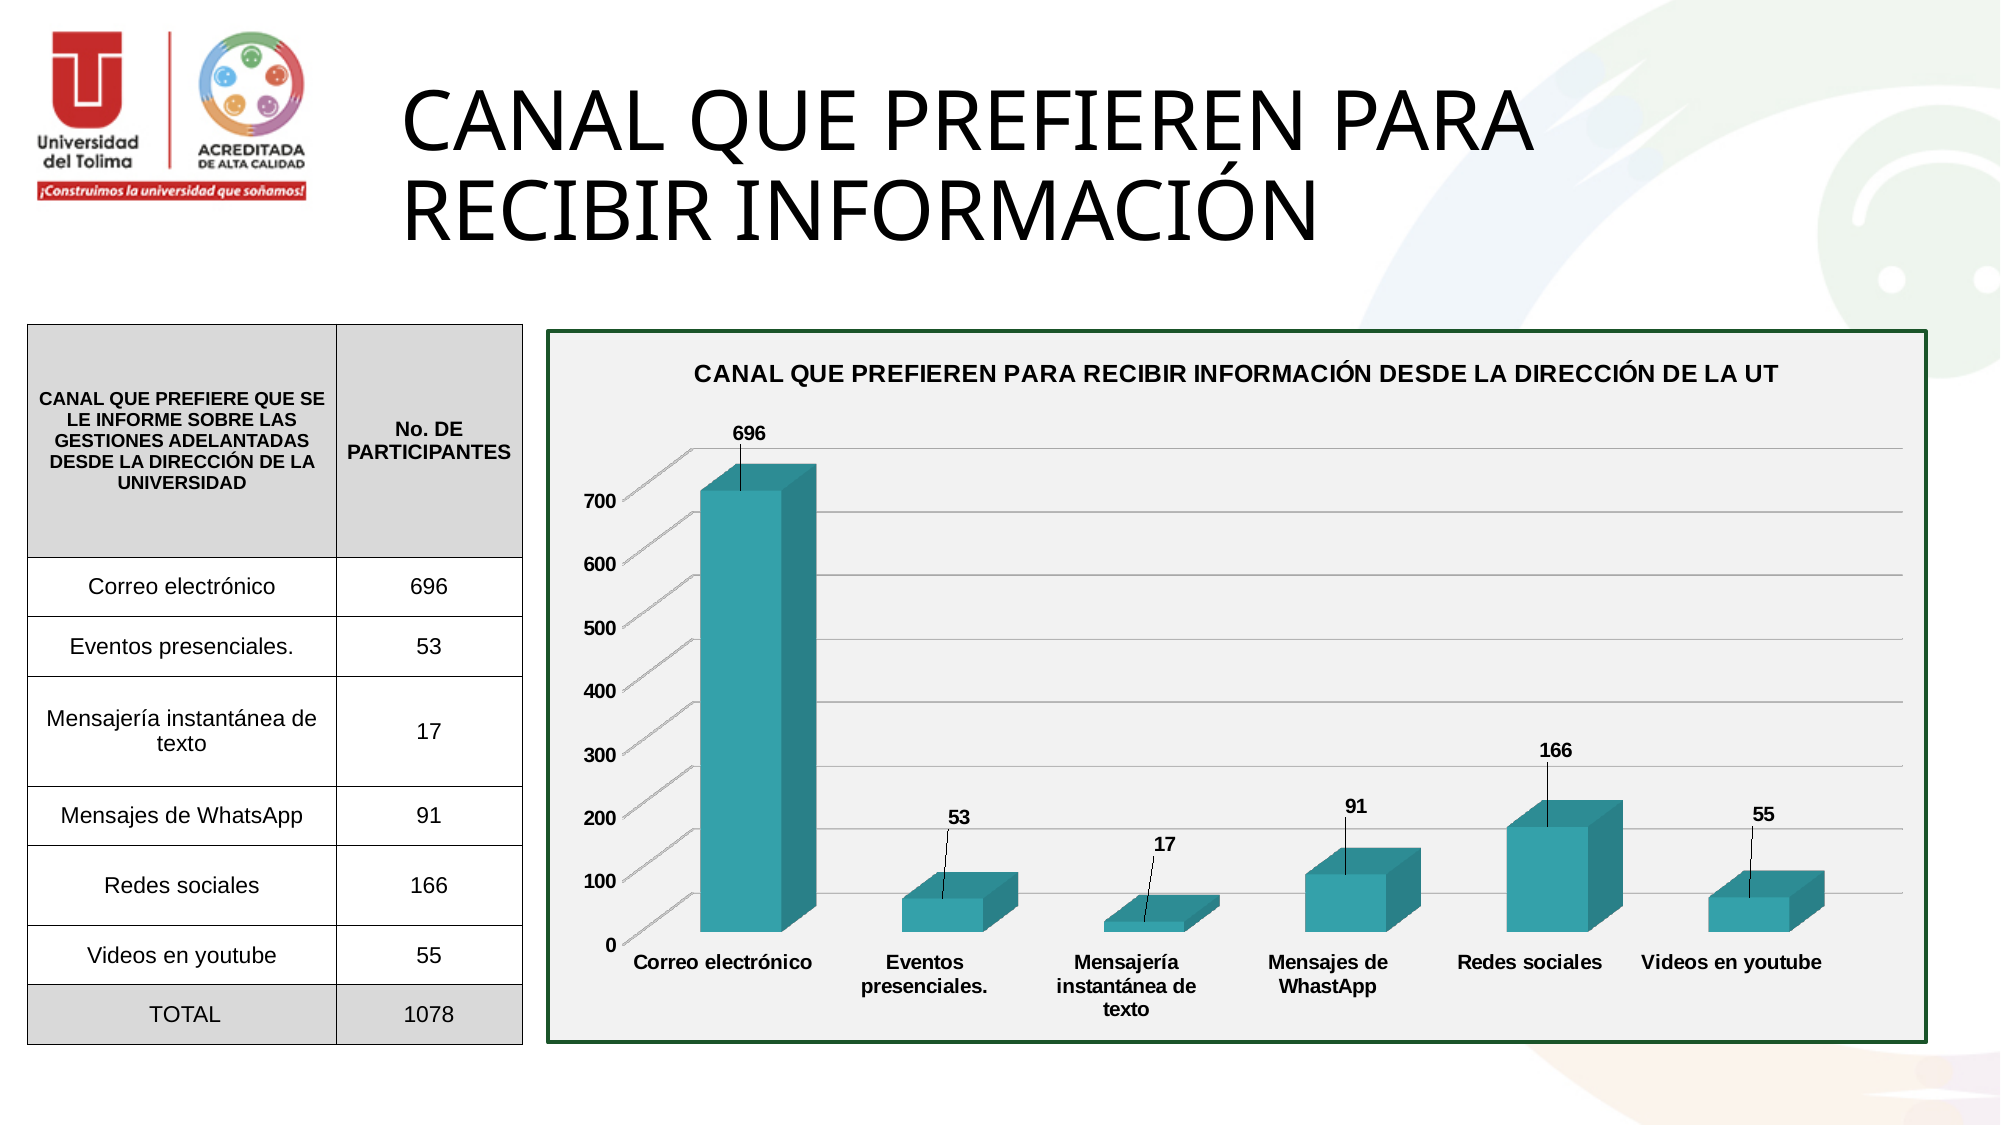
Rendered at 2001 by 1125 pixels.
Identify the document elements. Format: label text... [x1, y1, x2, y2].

table_cell Redes sociales [28, 846, 336, 925]
table_cell 166 [337, 846, 522, 925]
table_cell 91 [337, 787, 522, 845]
table_cell Mensajería instantánea de texto [28, 677, 336, 786]
title CANAL QUE PREFIEREN PARA RECIBIR INFORMACIÓN [385, 59, 1863, 278]
table_cell TOTAL [28, 985, 336, 1044]
table_cell Correo electrónico [28, 558, 336, 616]
picture [0, 0, 2001, 1125]
table_cell Mensajes de WhatsApp [28, 787, 336, 845]
table_cell Eventos presenciales. [28, 617, 336, 676]
chart [545, 329, 1928, 1045]
table_cell 55 [337, 926, 522, 984]
table_cell 17 [337, 677, 522, 786]
table_cell Videos en youtube [28, 926, 336, 984]
table_cell 696 [337, 558, 522, 616]
table_header CANAL QUE PREFIERE QUE SE LE INFORME SOBRE LAS GESTIONES ADELANTADAS DESDE LA DIRECCIÓN DE LA UNIVERSIDAD [28, 325, 336, 557]
table_cell 1078 [337, 985, 522, 1044]
table_cell 53 [337, 617, 522, 676]
table_header No. DE PARTICIPANTES [337, 325, 522, 557]
